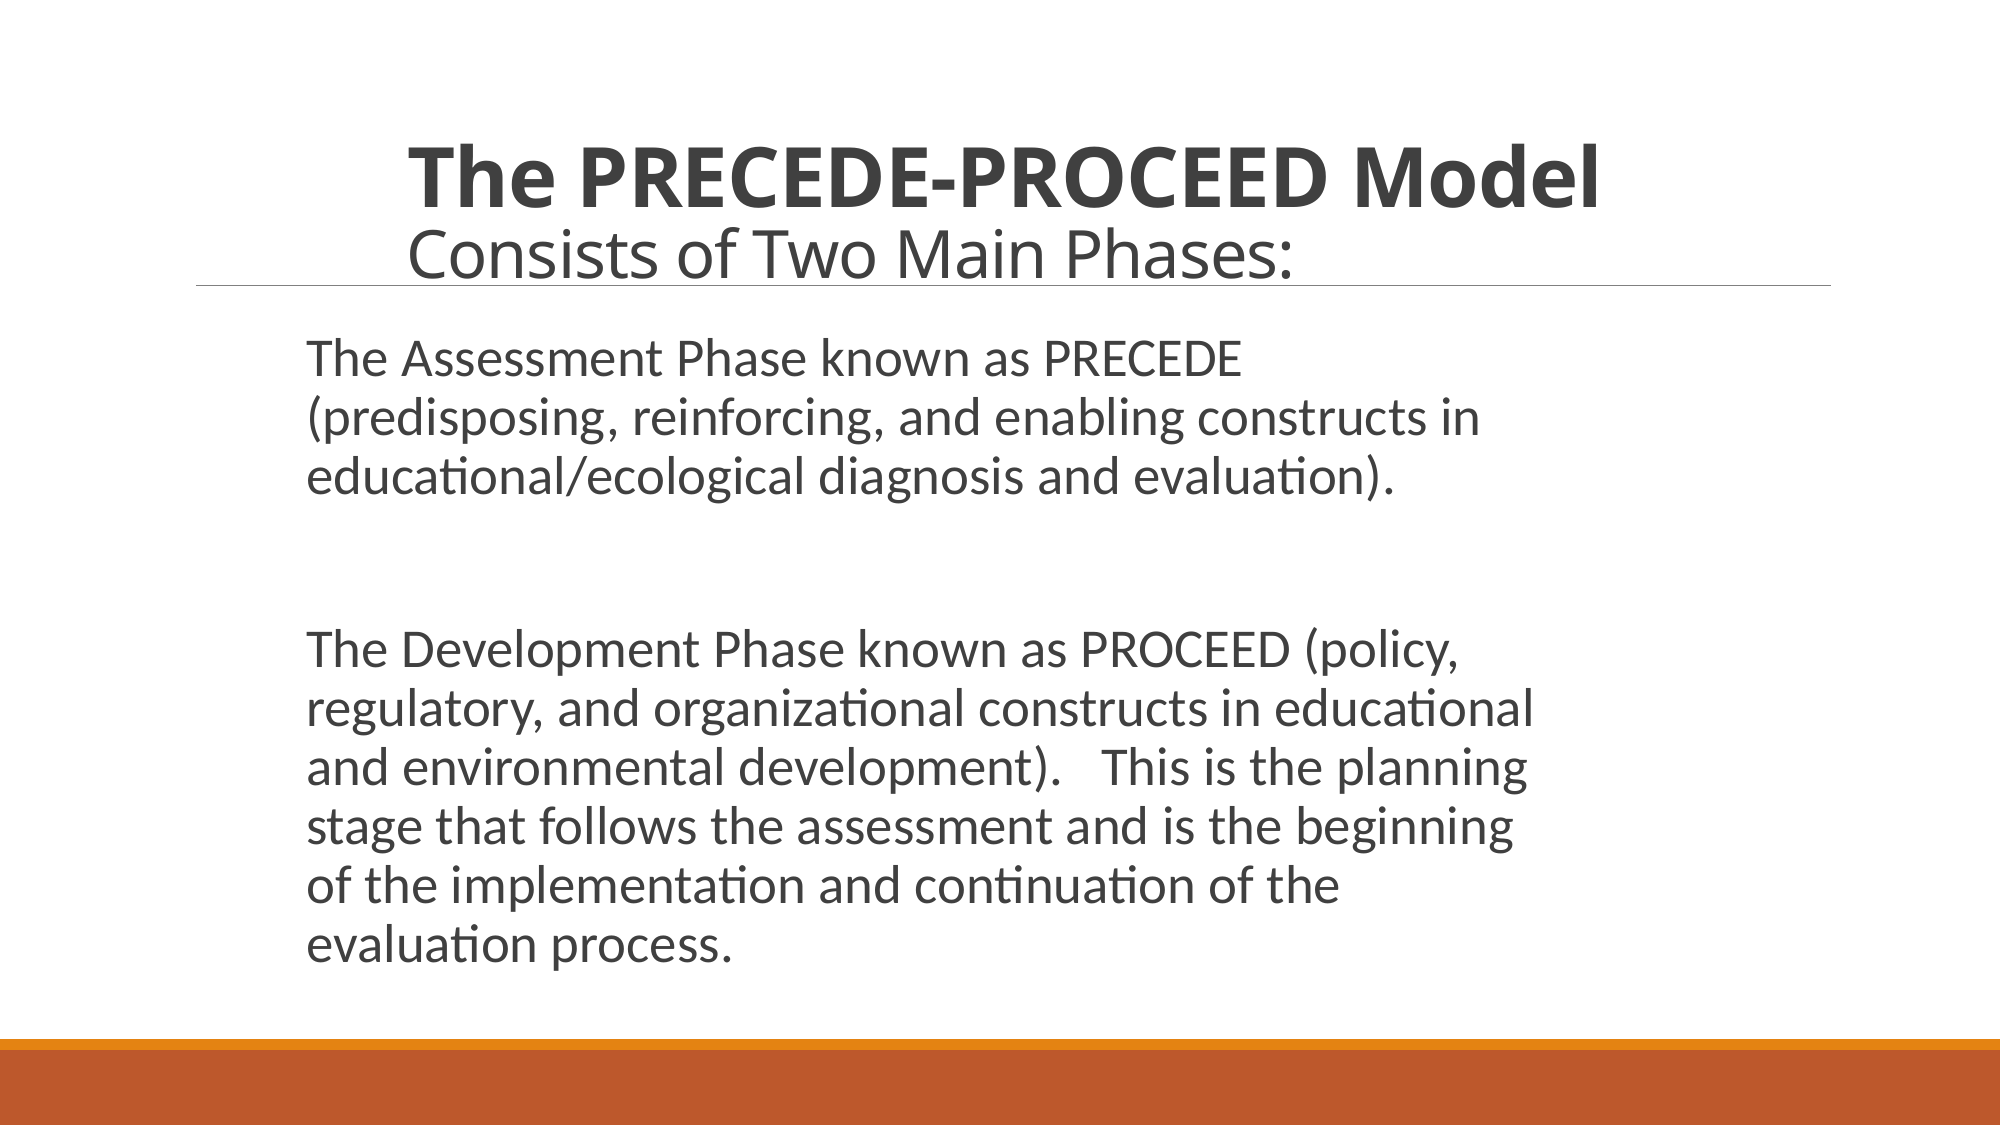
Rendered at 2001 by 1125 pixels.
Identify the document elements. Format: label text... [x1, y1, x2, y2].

title The PRECEDE-PROCEED Model Consists of Two Main Phases: [375, 112, 1675, 300]
list The Assessment Phase known as PRECEDE (predisposing, reinforcing, and enabling constructs in educational/ecological diagnosis and evaluation). The Development Phase known as PROCEED (policy, regulatory, and organizational constructs in educational and environmental development). This is the planning stage that follows the assessment and is the beginning of the implementation and continuation of the evaluation process. [292, 321, 1555, 983]
